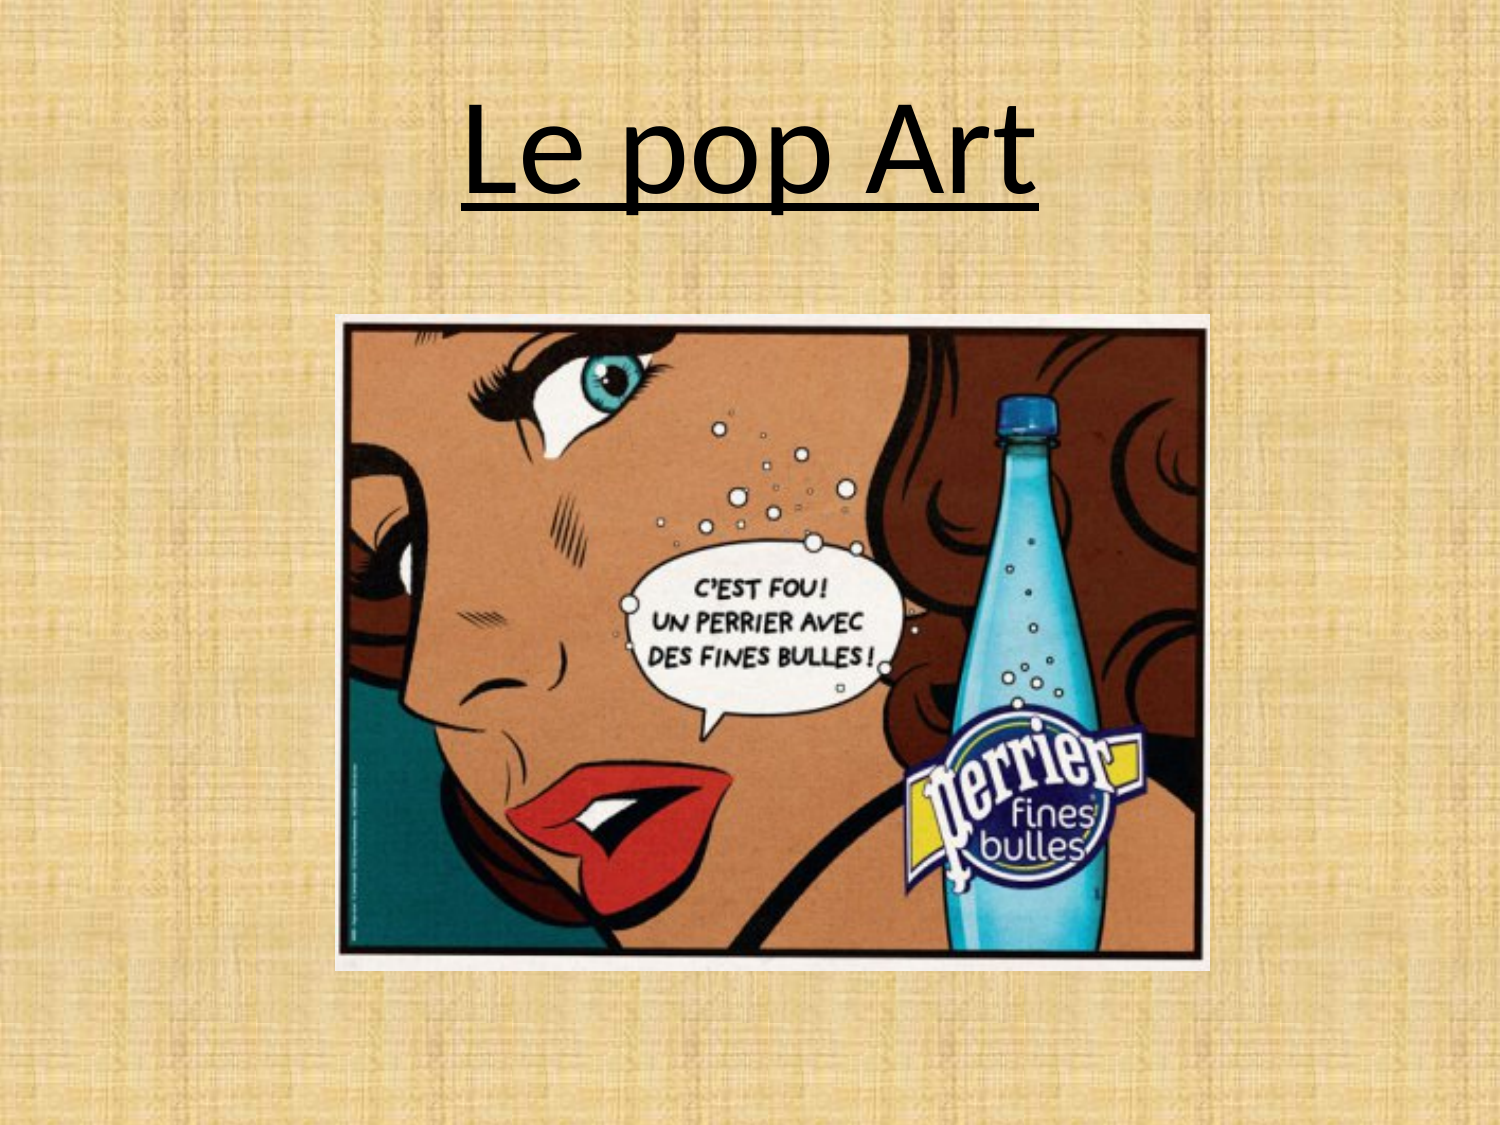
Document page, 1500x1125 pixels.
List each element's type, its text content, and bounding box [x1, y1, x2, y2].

title Le pop Art [75, 45, 1425, 233]
picture [0, 0, 1500, 1125]
